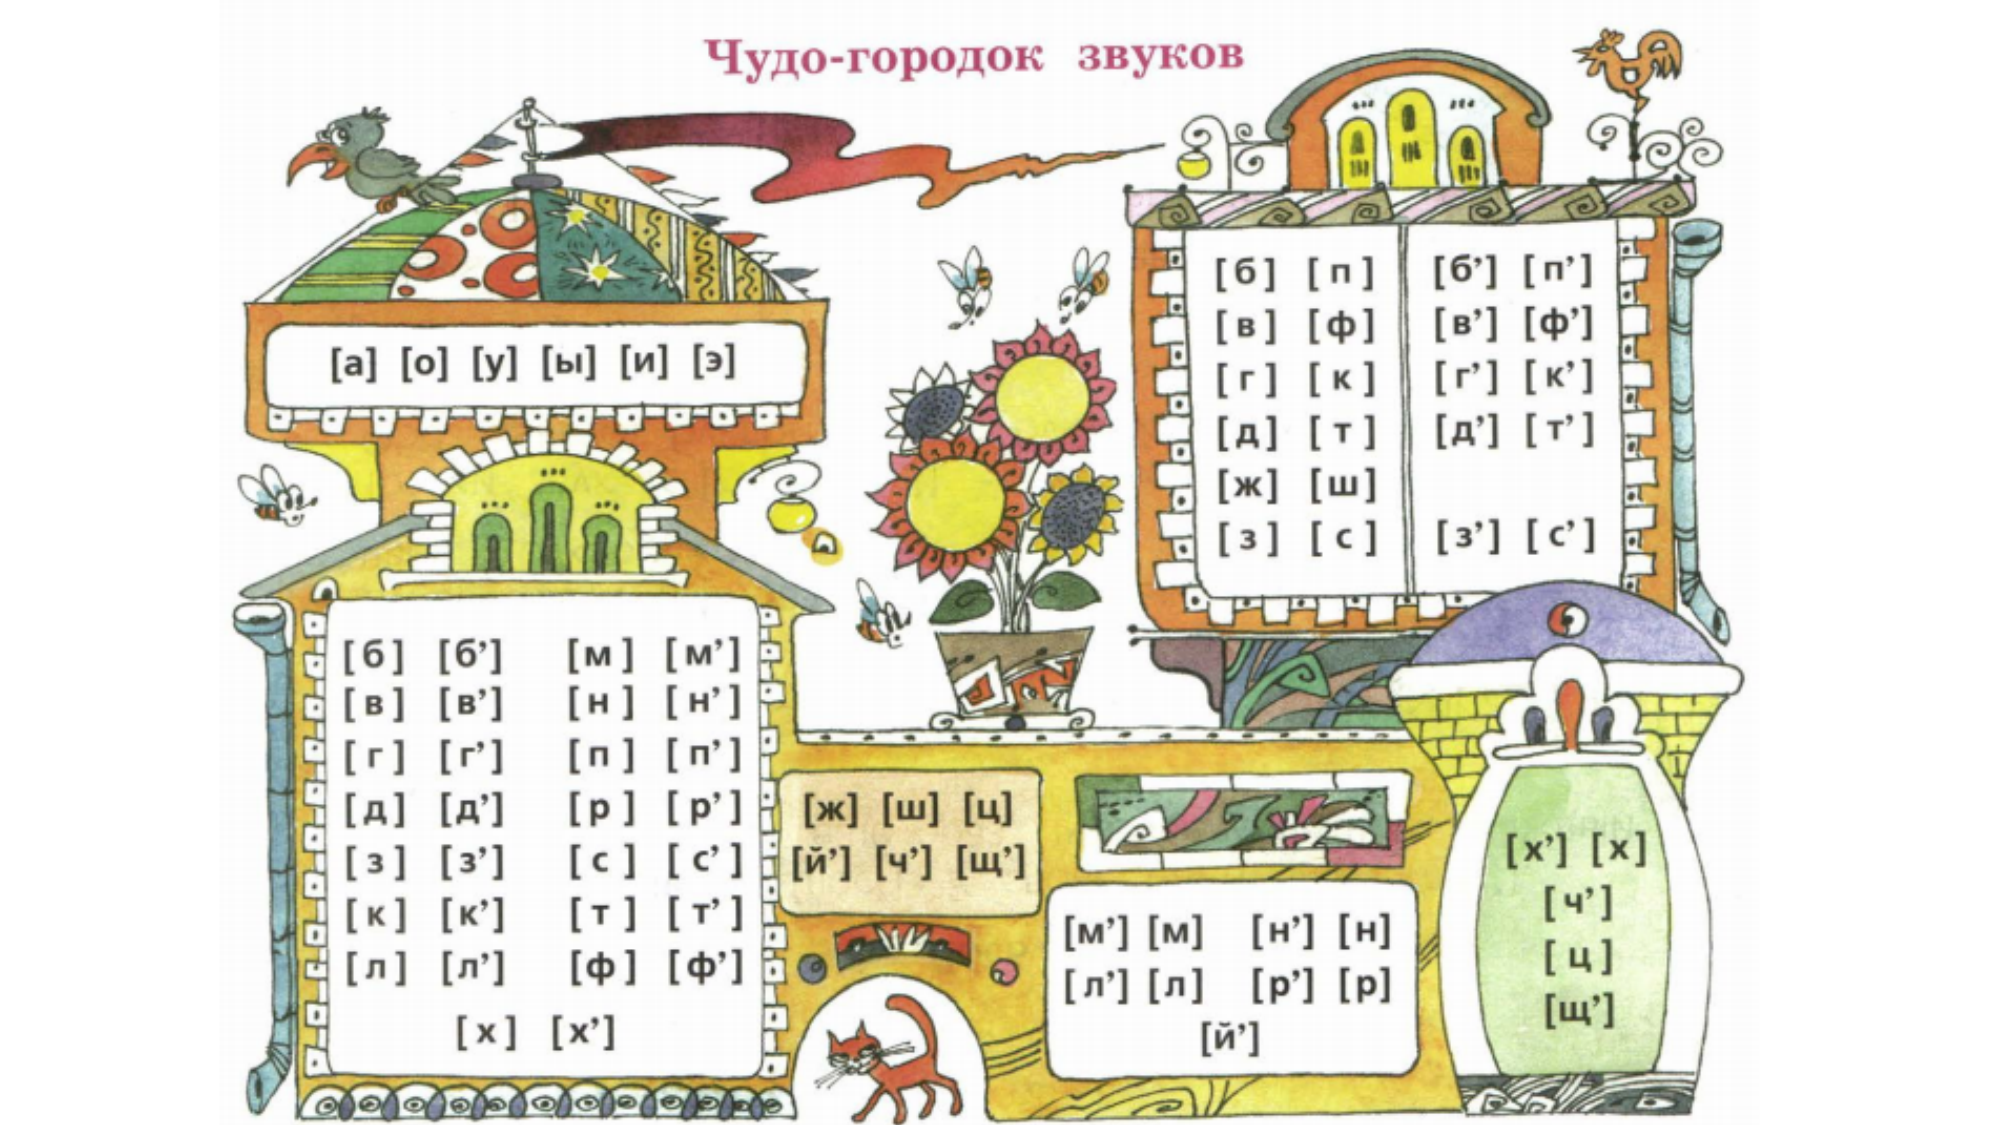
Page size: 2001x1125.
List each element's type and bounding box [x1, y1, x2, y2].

picture [219, 0, 1760, 1125]
